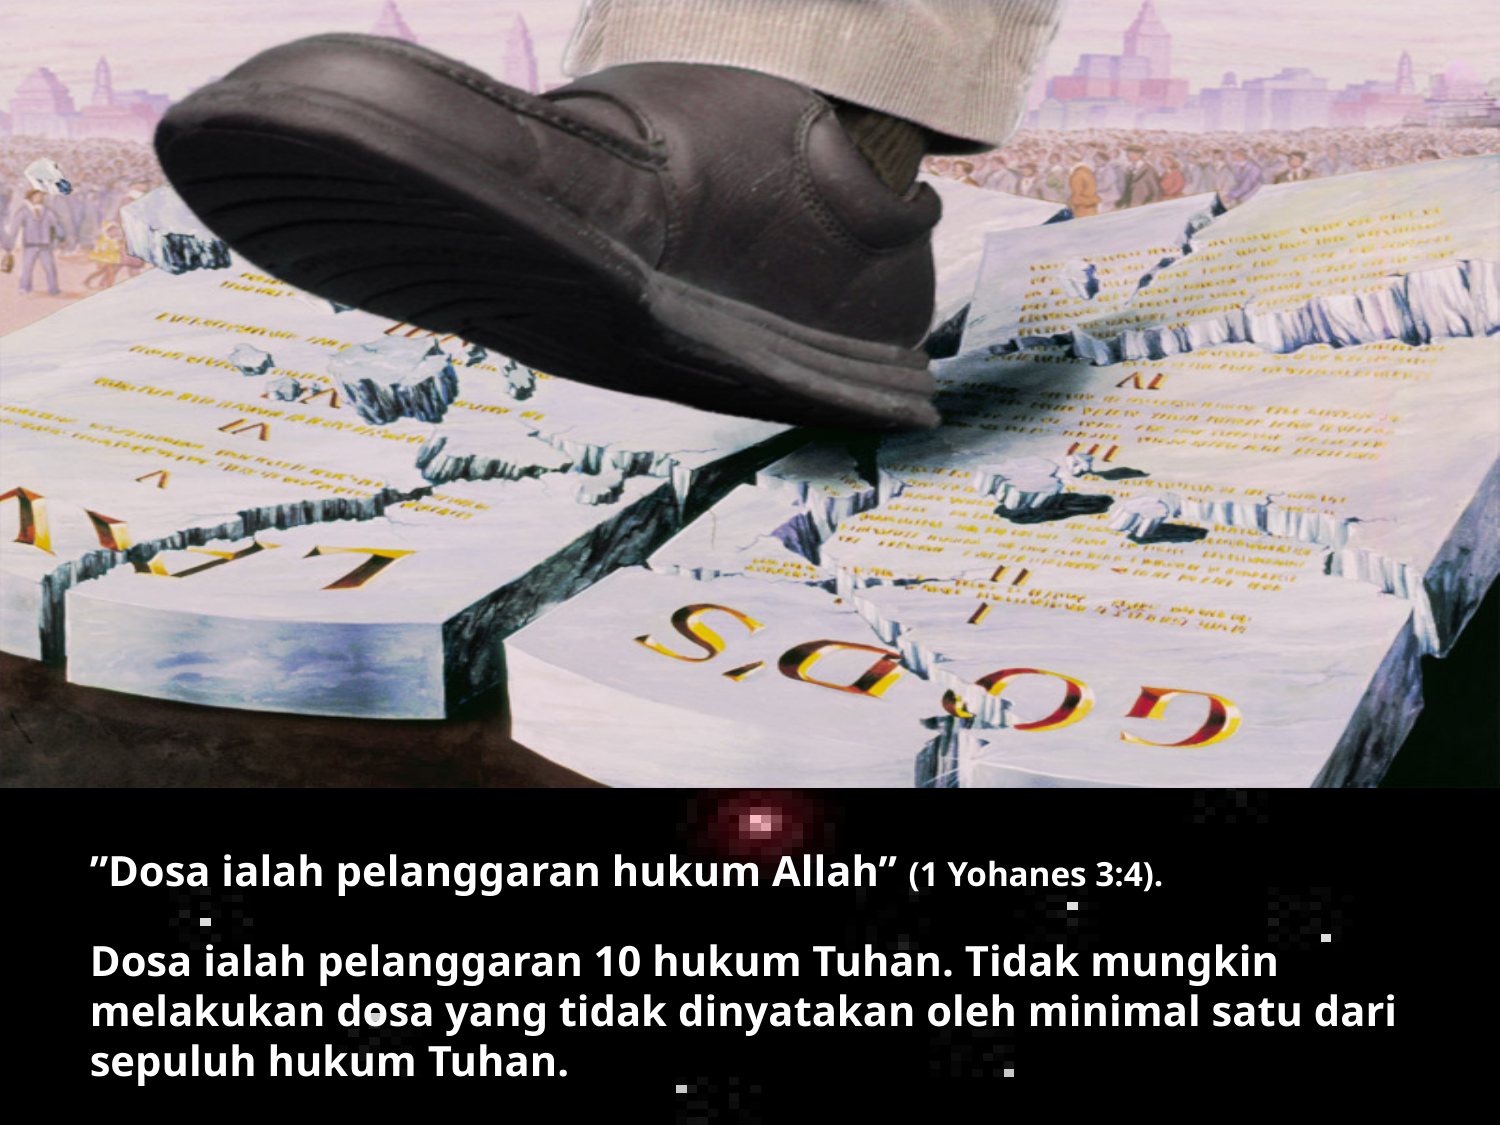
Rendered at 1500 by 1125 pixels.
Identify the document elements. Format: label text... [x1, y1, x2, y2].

picture [0, 0, 1500, 1125]
text_box ”Dosa ialah pelanggaran hukum Allah” (1 Yohanes 3:4). Dosa ialah pelanggaran 10 hukum Tuhan. Tidak mungkin melakukan dosa yang tidak dinyatakan oleh minimal satu dari sepuluh hukum Tuhan. [74, 837, 1425, 1093]
